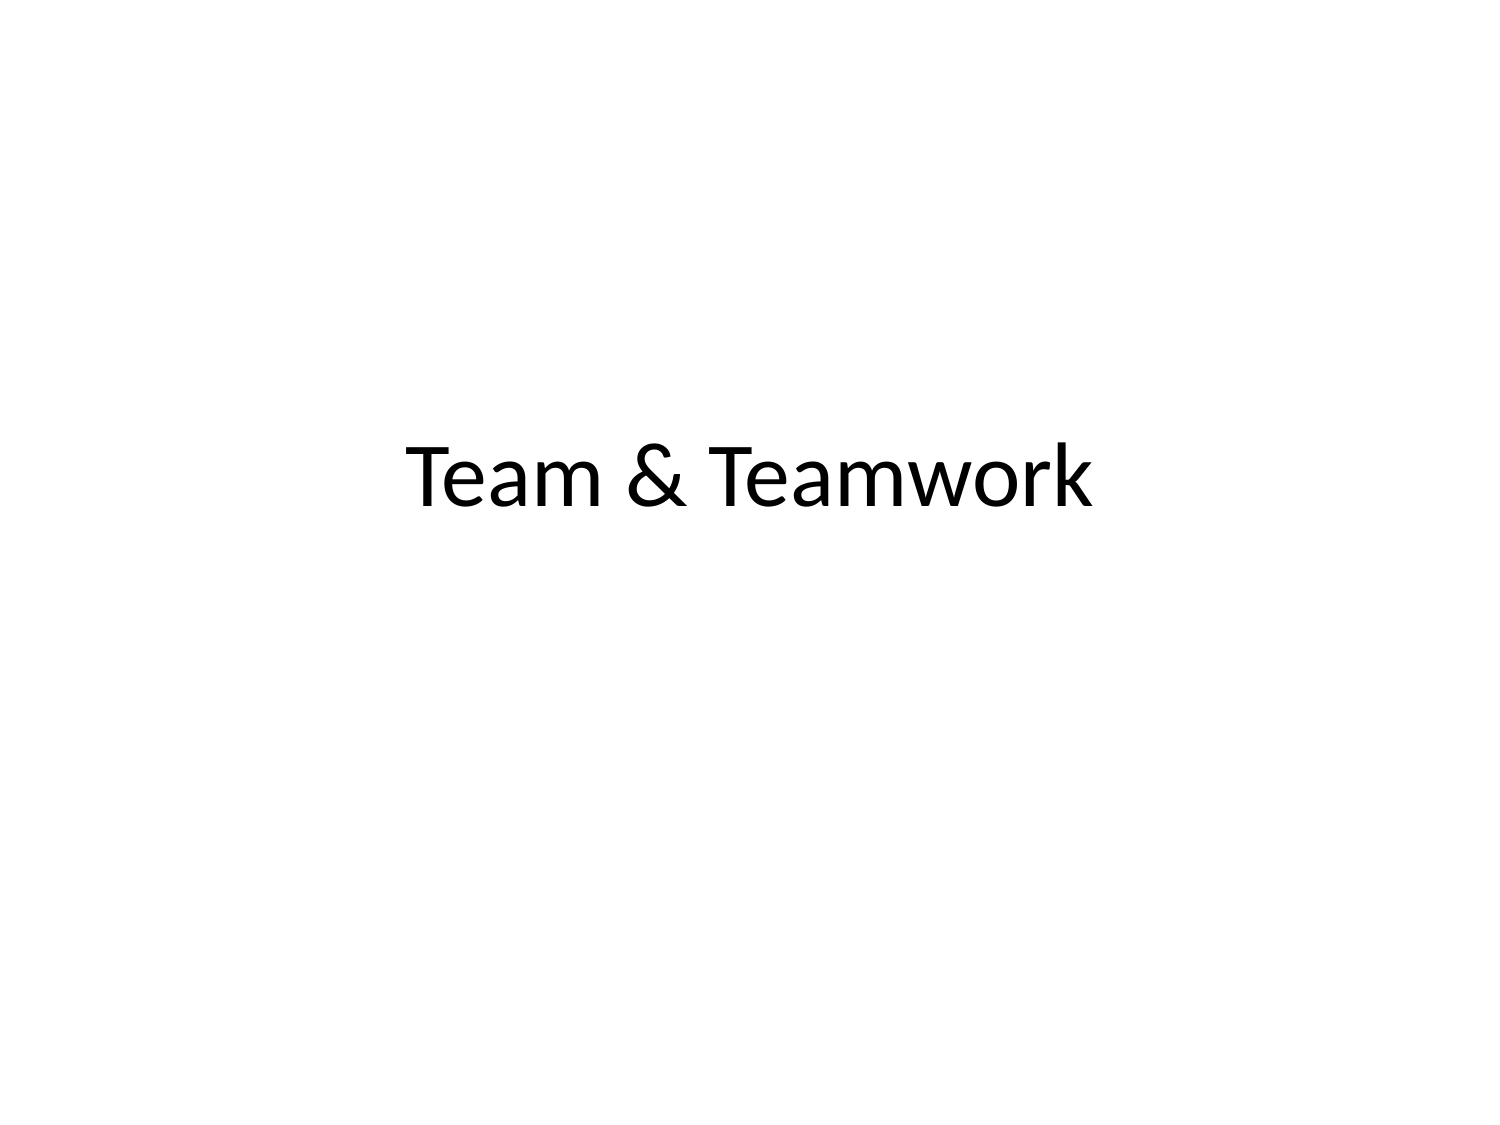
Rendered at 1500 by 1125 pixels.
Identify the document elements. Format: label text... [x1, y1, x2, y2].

title Team & Teamwork [112, 349, 1388, 591]
